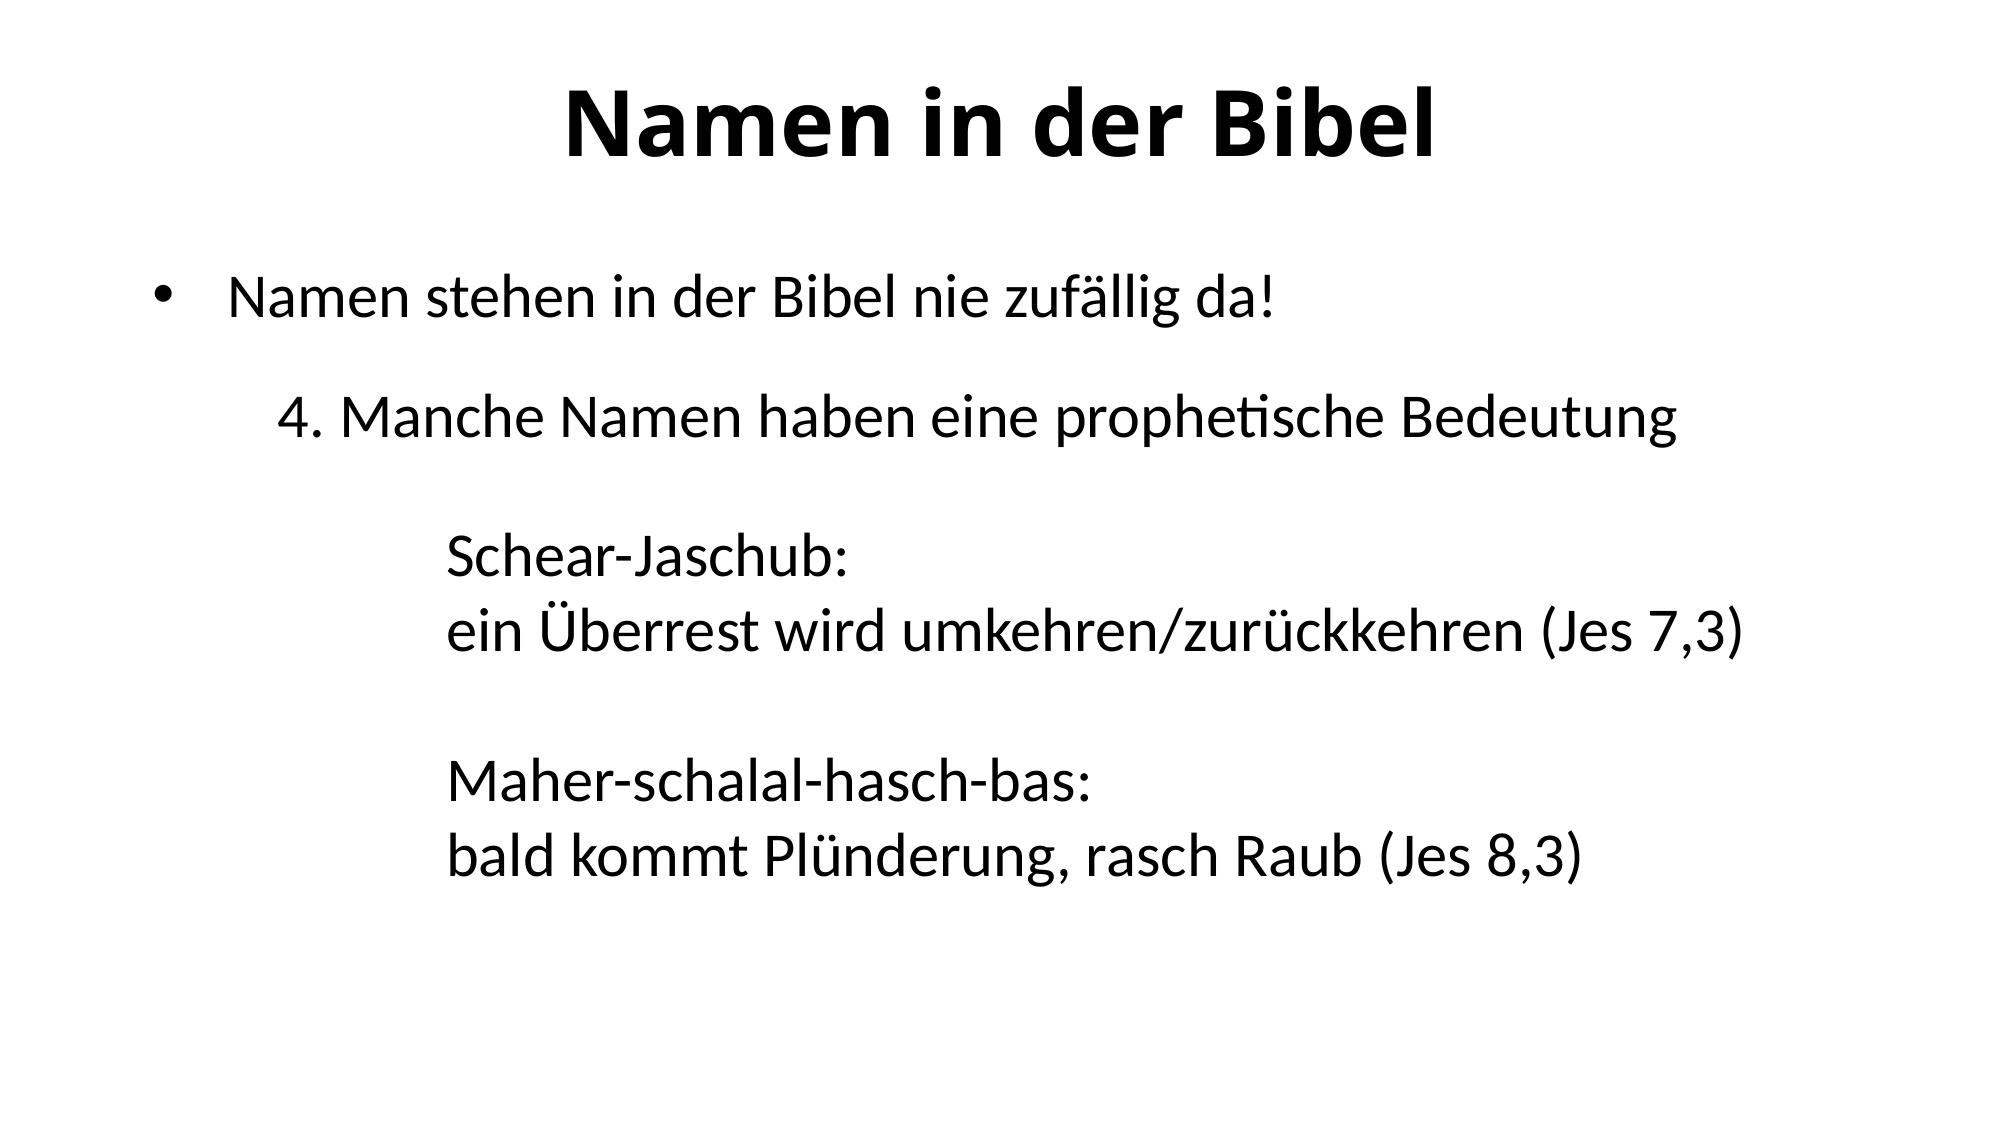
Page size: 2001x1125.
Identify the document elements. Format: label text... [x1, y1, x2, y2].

text_box Schear-Jaschub: ein Überrest wird umkehren/zurückkehren (Jes 7,3) Maher-schalal-hasch-bas: bald kommt Plünderung, rasch Raub (Jes 8,3) [431, 507, 1863, 897]
text_box Namen stehen in der Bibel nie zufällig da! [137, 255, 1949, 339]
text_box Namen in der Bibel [137, 59, 1863, 194]
text_box 4. Manche Namen haben eine prophetische Bedeutung [262, 368, 1793, 458]
